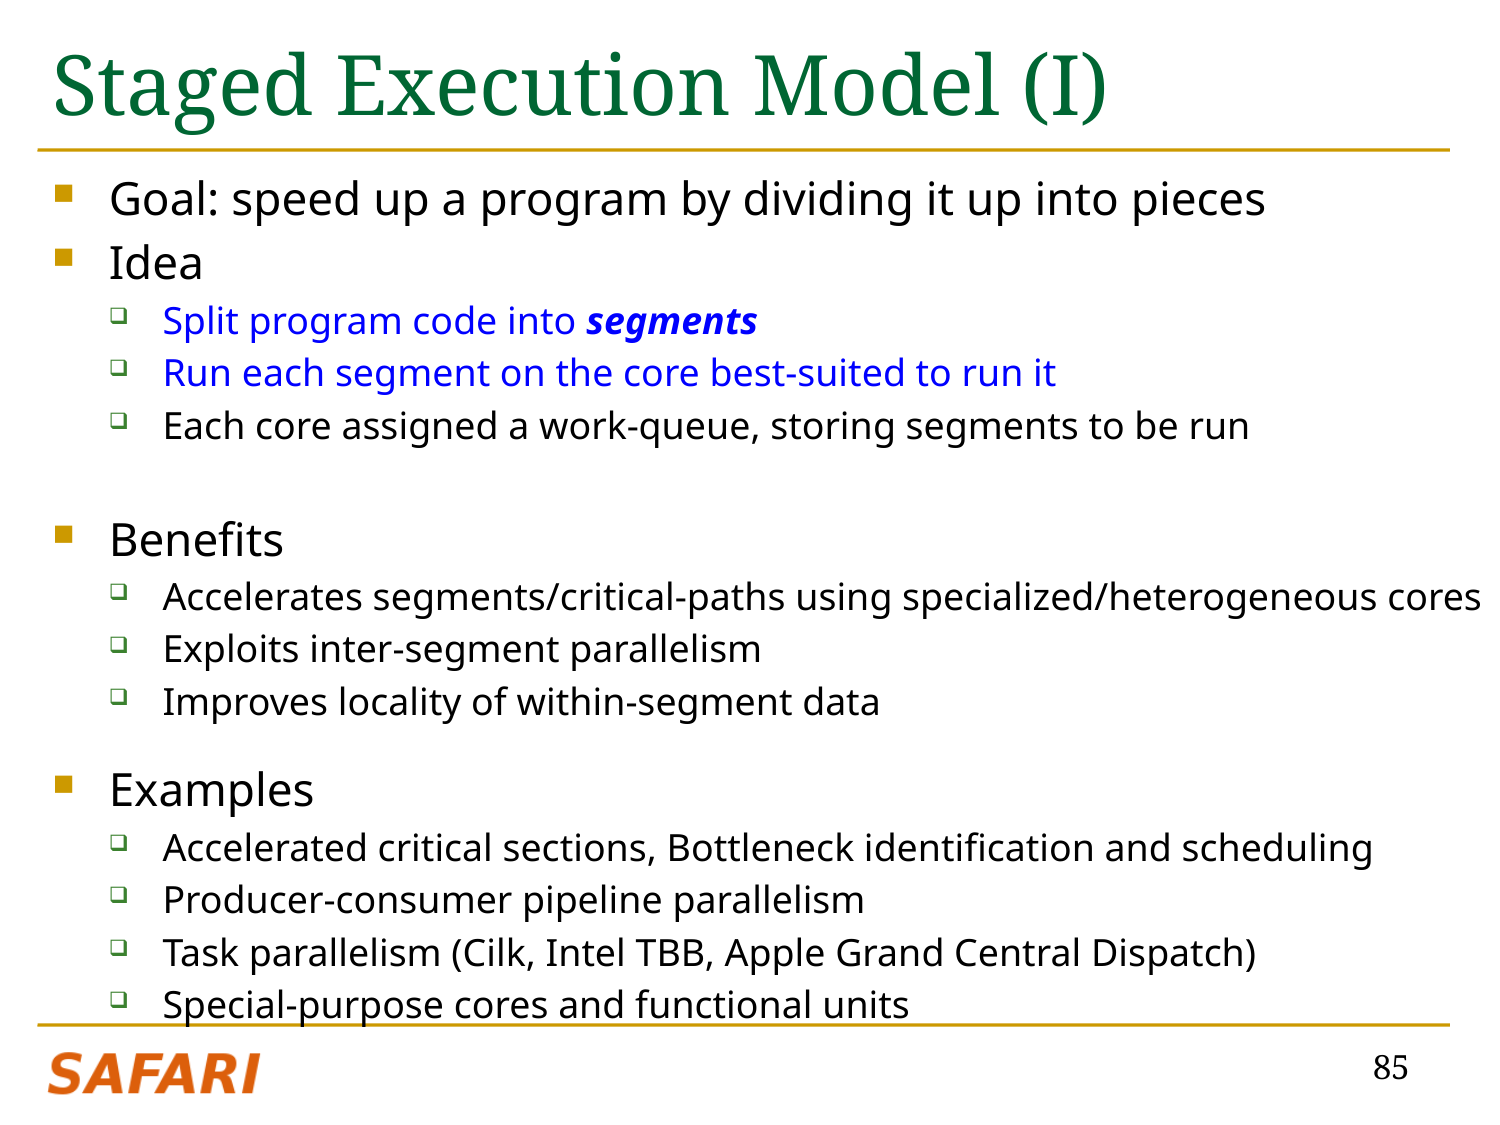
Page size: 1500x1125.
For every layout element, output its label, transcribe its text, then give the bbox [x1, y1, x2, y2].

title Staged Execution Model (I) [37, 24, 1451, 150]
list Goal: speed up a program by dividing it up into pieces Idea Split program code into segments Run each segment on the core best-suited to run it Each core assigned a work-queue, storing segments to be run Benefits Accelerates segments/critical-paths using specialized/heterogeneous cores Exploits inter-segment parallelism Improves locality of within-segment data Examples Accelerated critical sections, Bottleneck identification and scheduling Producer-consumer pipeline parallelism Task parallelism (Cilk, Intel TBB, Apple Grand Central Dispatch) Special-purpose cores and functional units [37, 162, 1500, 1013]
slide_number 85 [1074, 1023, 1426, 1100]
picture [46, 1042, 268, 1107]
